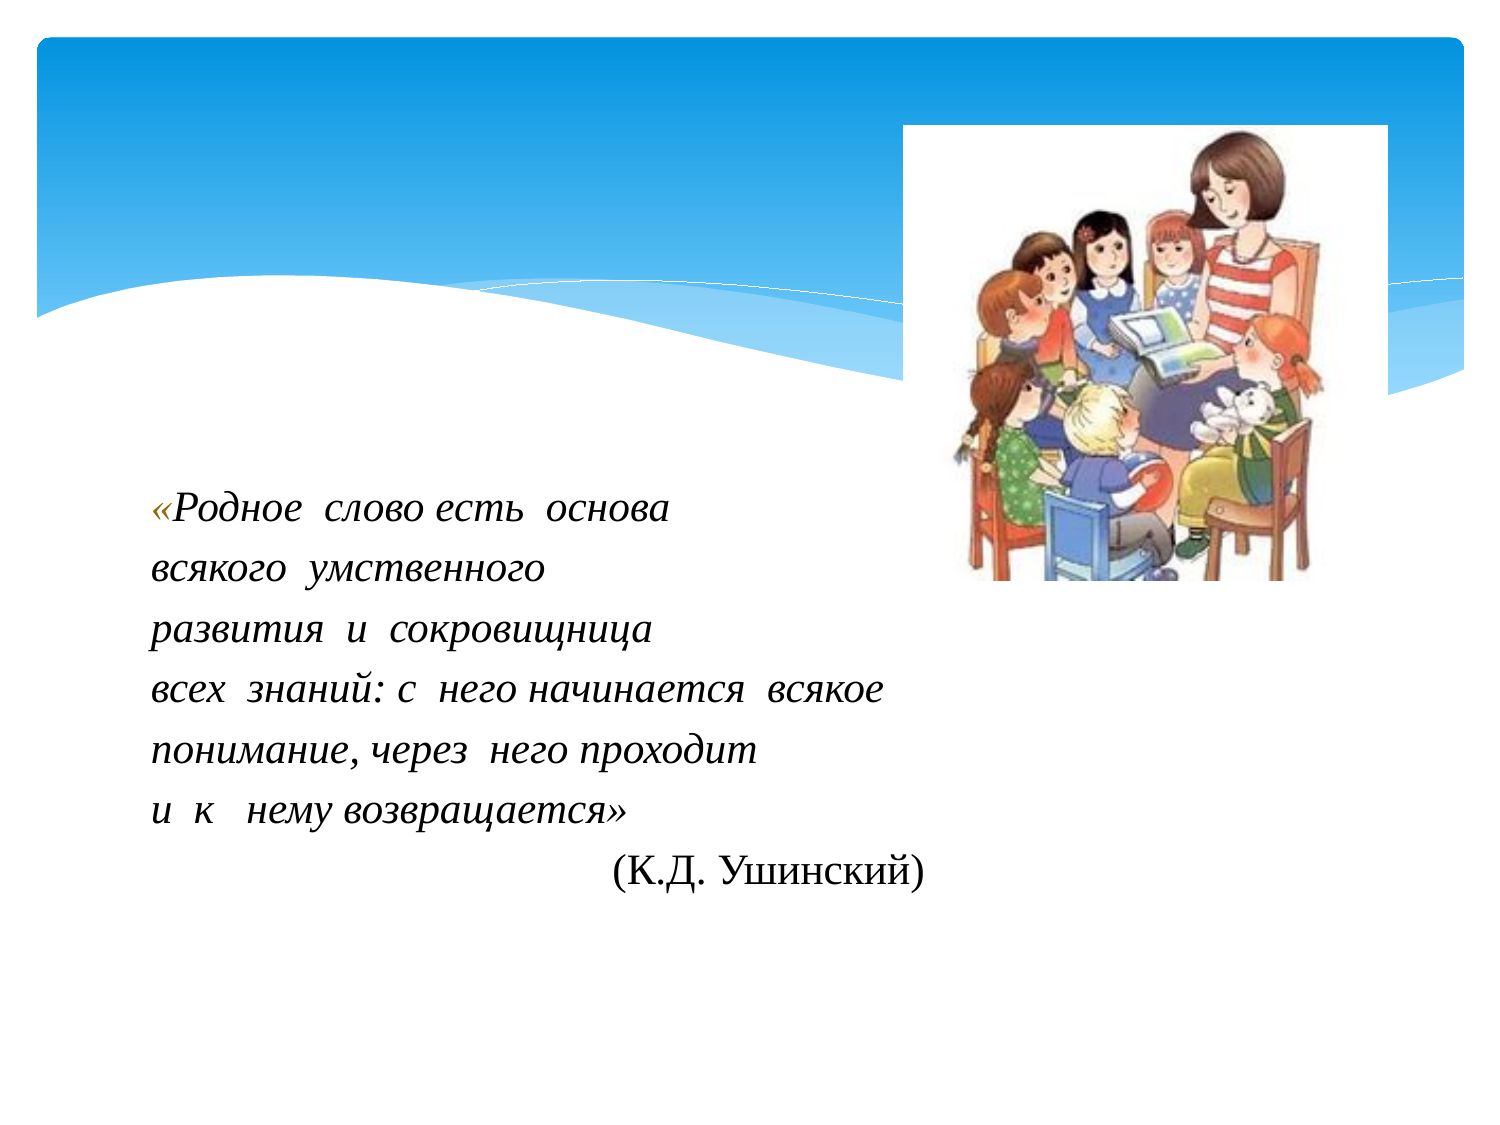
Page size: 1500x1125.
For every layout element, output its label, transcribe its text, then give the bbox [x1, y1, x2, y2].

list «Родное слово есть основа всякого умственного развития и сокровищница всех знаний: с него начинается всякое понимание, через него проходит и к нему возвращается» (К.Д. Ушинский) [135, 420, 951, 987]
picture [903, 125, 1389, 581]
